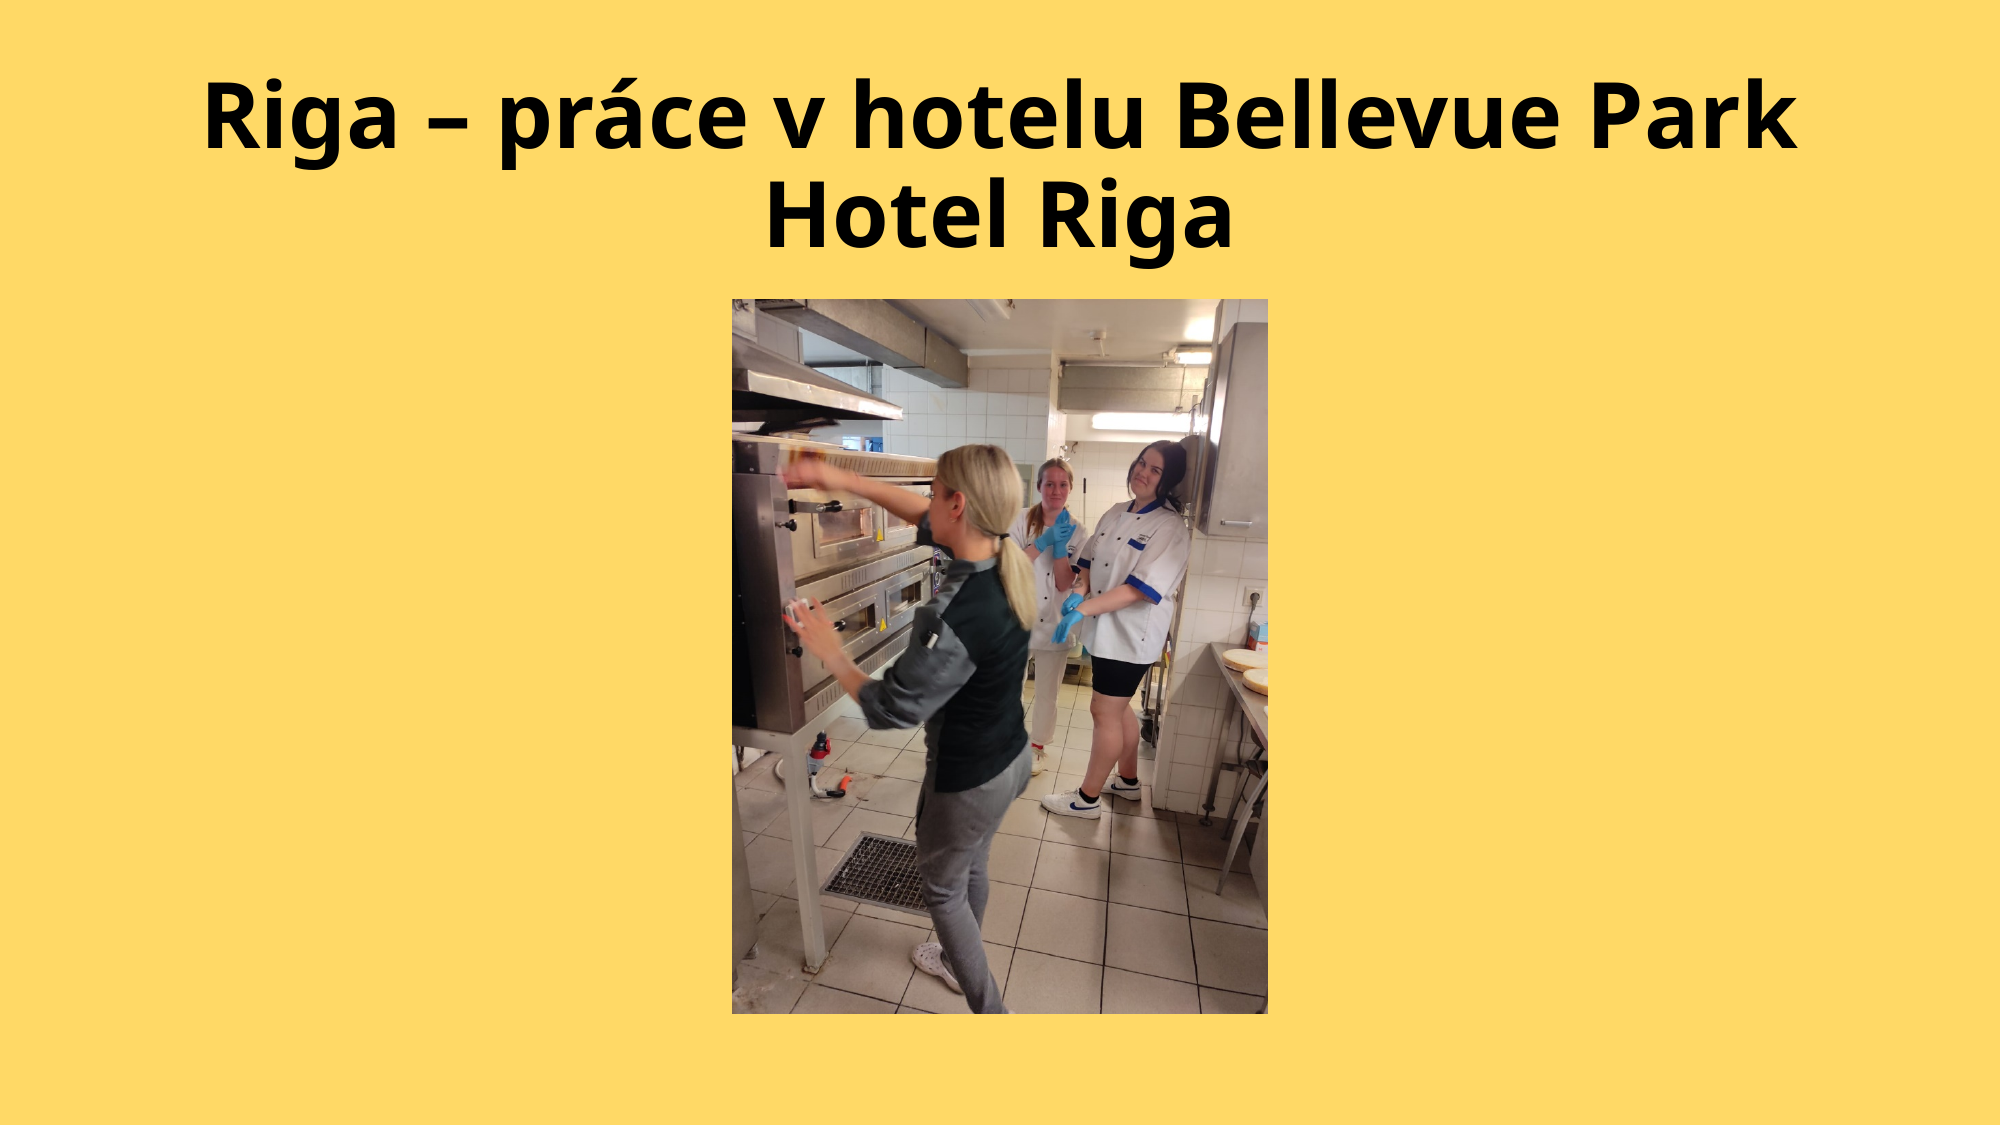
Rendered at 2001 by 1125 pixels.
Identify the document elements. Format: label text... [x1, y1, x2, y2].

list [732, 299, 1268, 1014]
title Riga – práce v hotelu Bellevue Park Hotel Riga [137, 59, 1863, 278]
